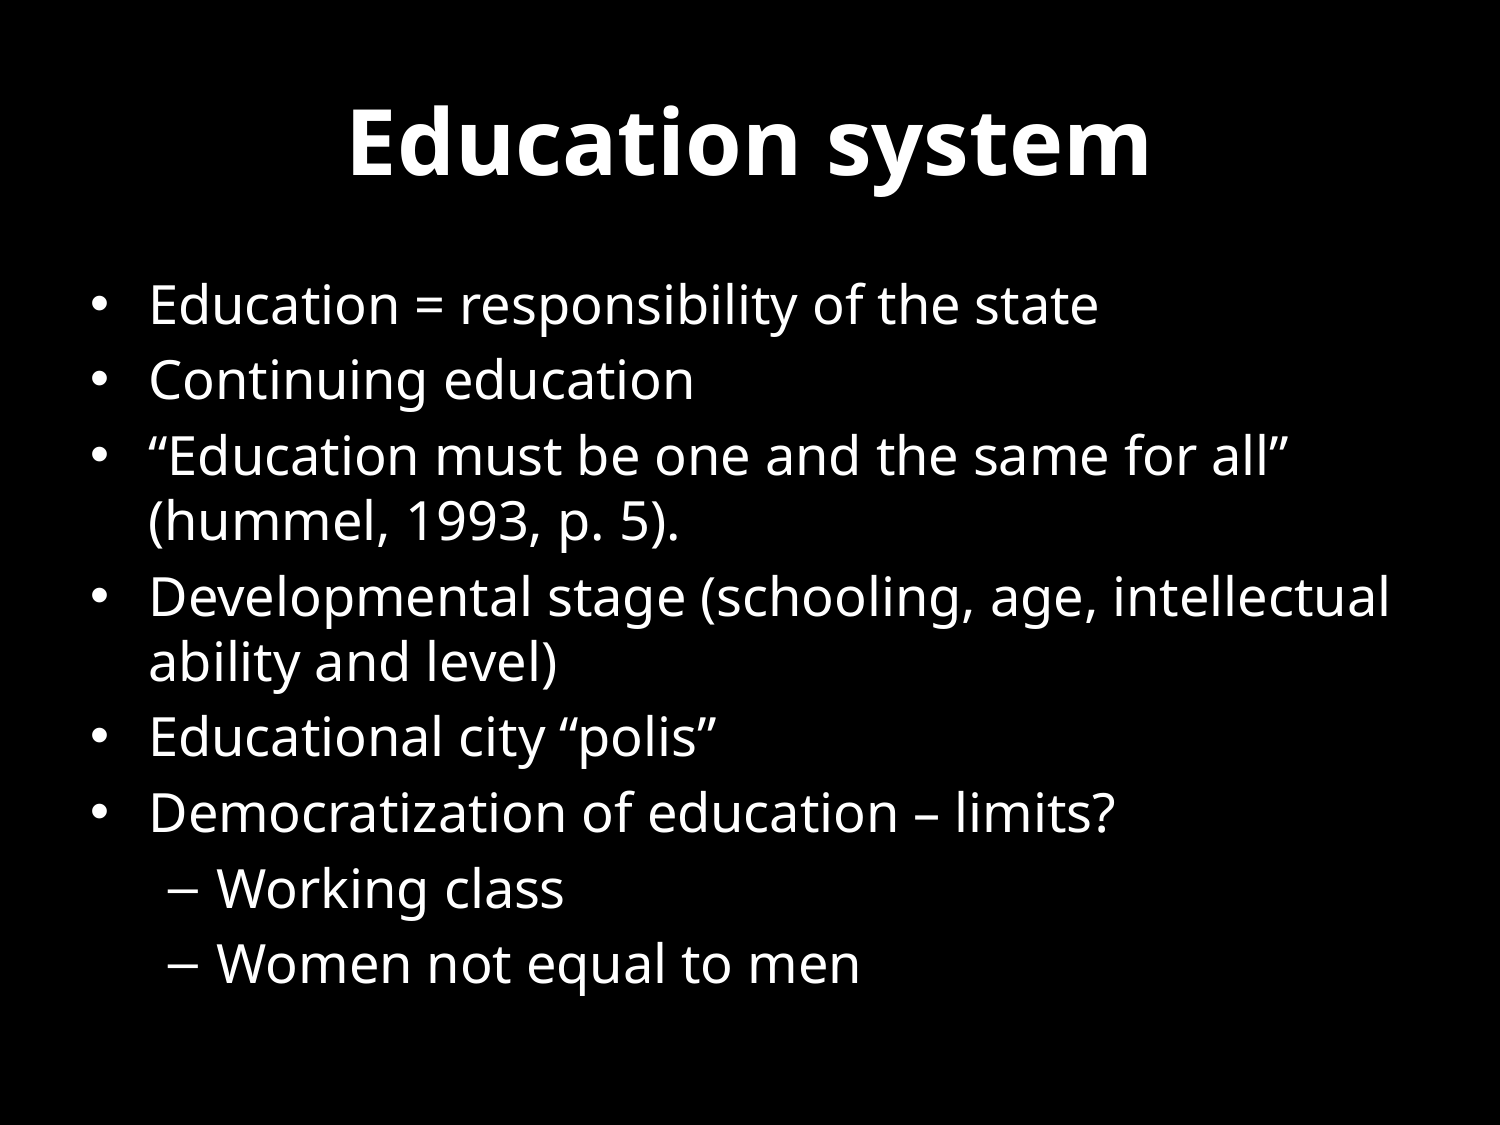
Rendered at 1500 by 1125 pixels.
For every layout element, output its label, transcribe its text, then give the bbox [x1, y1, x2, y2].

list Education = responsibility of the state Continuing education “Education must be one and the same for all” (hummel, 1993, p. 5). Developmental stage (schooling, age, intellectual ability and level) Educational city “polis” Democratization of education – limits? Working class Women not equal to men [75, 262, 1425, 1005]
title Education system [75, 45, 1425, 233]
